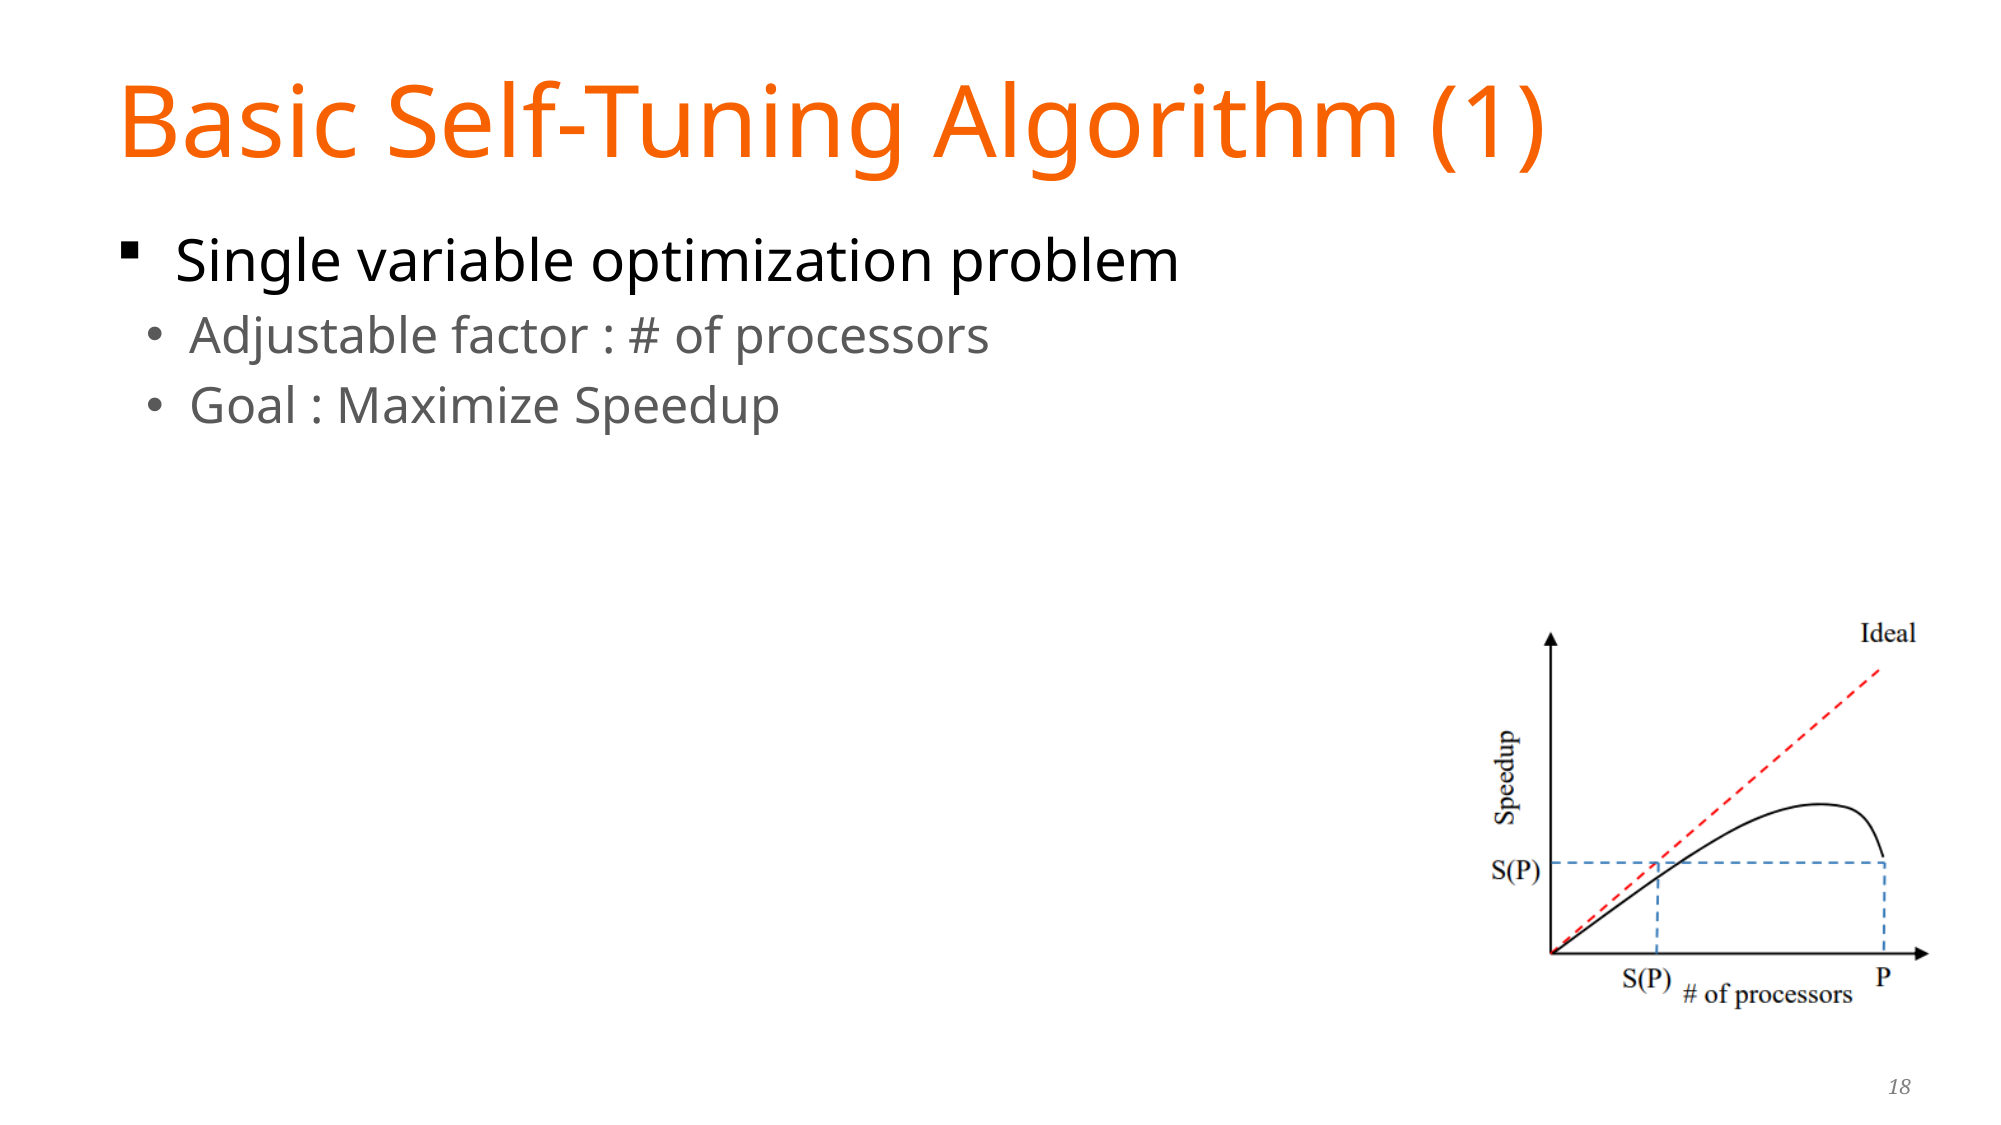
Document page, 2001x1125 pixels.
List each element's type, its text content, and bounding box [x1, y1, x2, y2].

title Basic Self-Tuning Algorithm (1) [101, 62, 1899, 189]
list Single variable optimization problem Adjustable factor : # of processors Goal : Maximize Speedup [101, 215, 1899, 1050]
picture [1486, 609, 1944, 1017]
